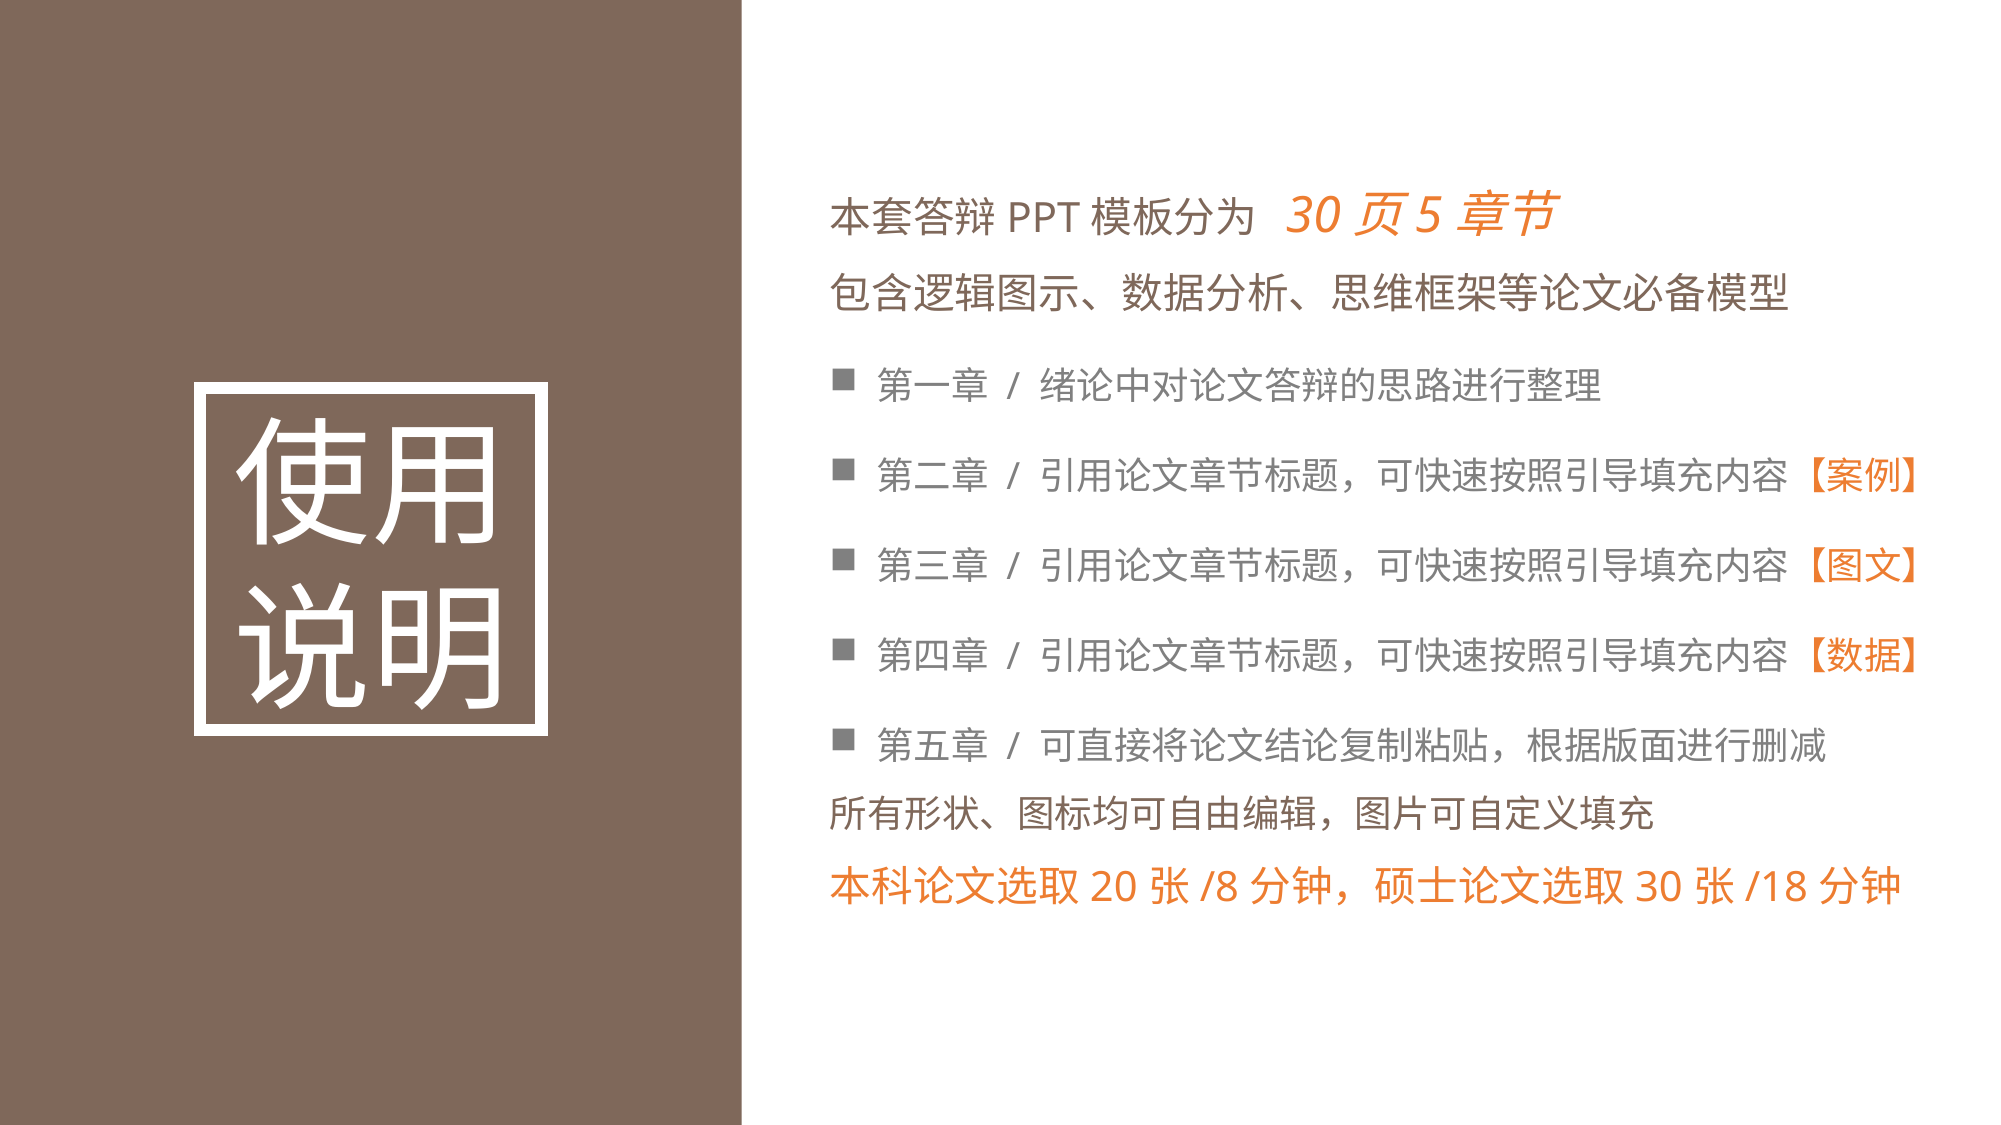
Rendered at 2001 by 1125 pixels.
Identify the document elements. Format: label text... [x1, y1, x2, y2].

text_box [199, 388, 542, 737]
text_box 本套答辩PPT模板分为 30页5章节 包含逻辑图示、数据分析、思维框架等论文必备模型 第一章 / 绪论中对论文答辩的思路进行整理 第二章 / 引用论文章节标题，可快速按照引导填充内容【案例】 第三章 / 引用论文章节标题，可快速按照引导填充内容【图文】 第四章 / 引用论文章节标题，可快速按照引导填充内容【数据】 第五章 / 可直接将论文结论复制粘贴，根据版面进行删减 所有形状、图标均可自由编辑，图片可自定义填充 本科论文选取20张/8分钟，硕士论文选取30张/18分钟 [814, 19, 1994, 917]
text_box [0, 0, 743, 1125]
